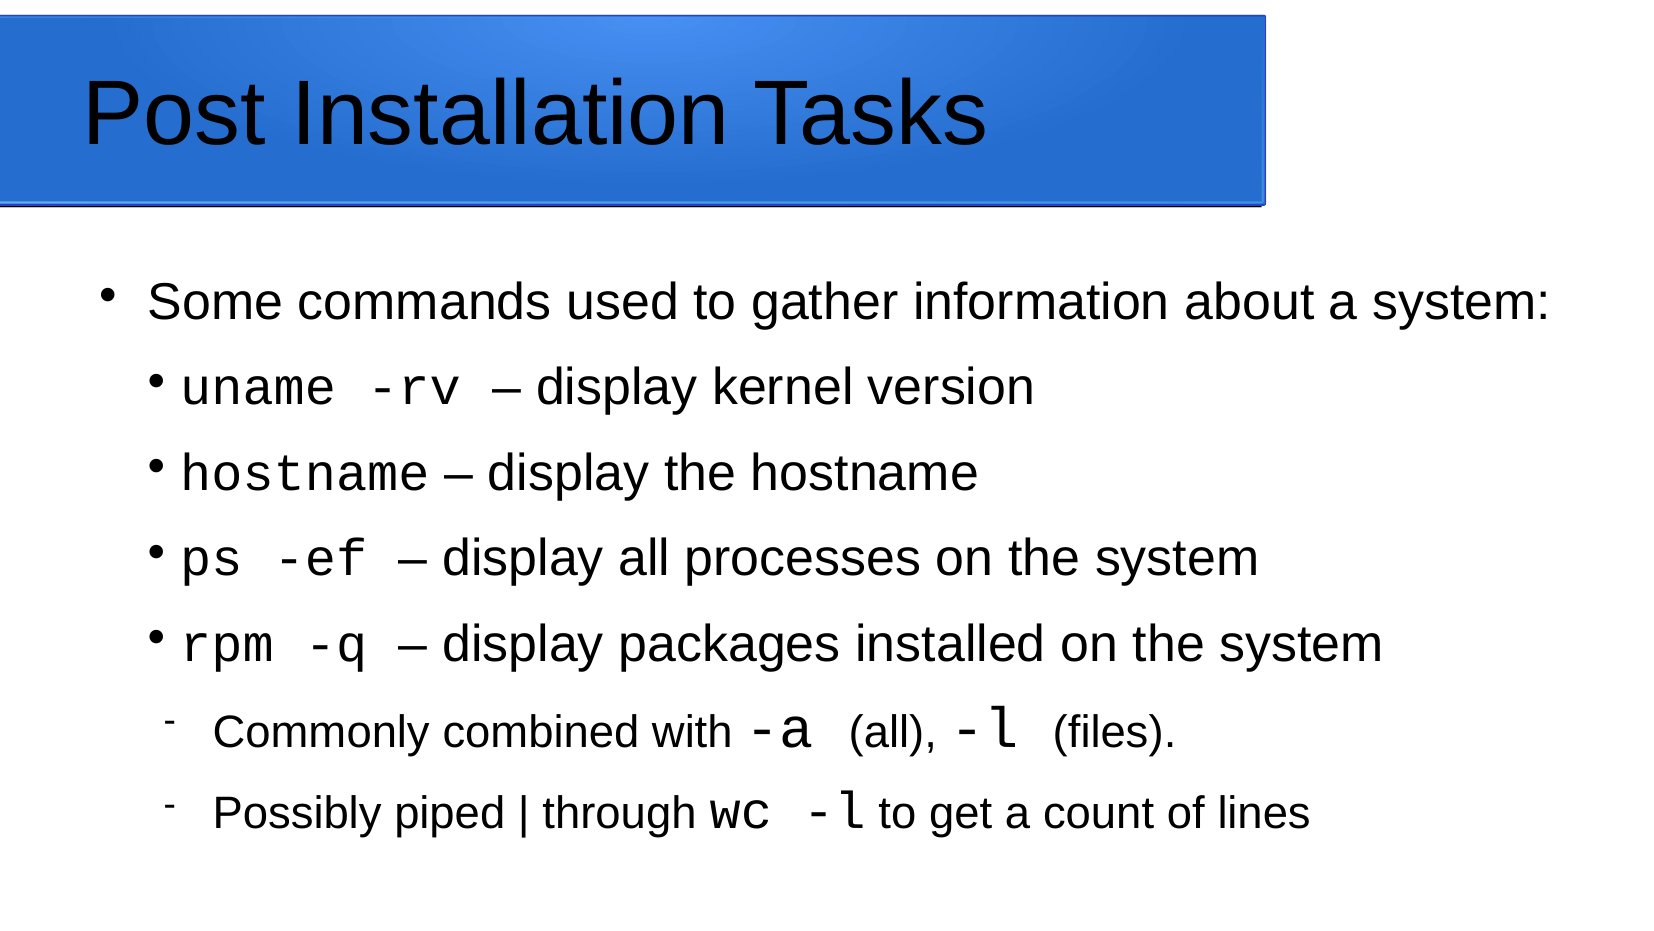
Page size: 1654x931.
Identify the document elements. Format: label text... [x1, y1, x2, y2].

picture [0, 13, 1269, 211]
title Post Installation Tasks [82, 37, 1571, 193]
subtitle Some commands used to gather information about a system: uname -rv – display kernel version hostname – display the hostname ps -ef – display all processes on the system rpm -q – display packages installed on the system Commonly combined with -a (all), -l (files). Possibly piped | through wc -l to get a count of lines [82, 265, 1571, 907]
